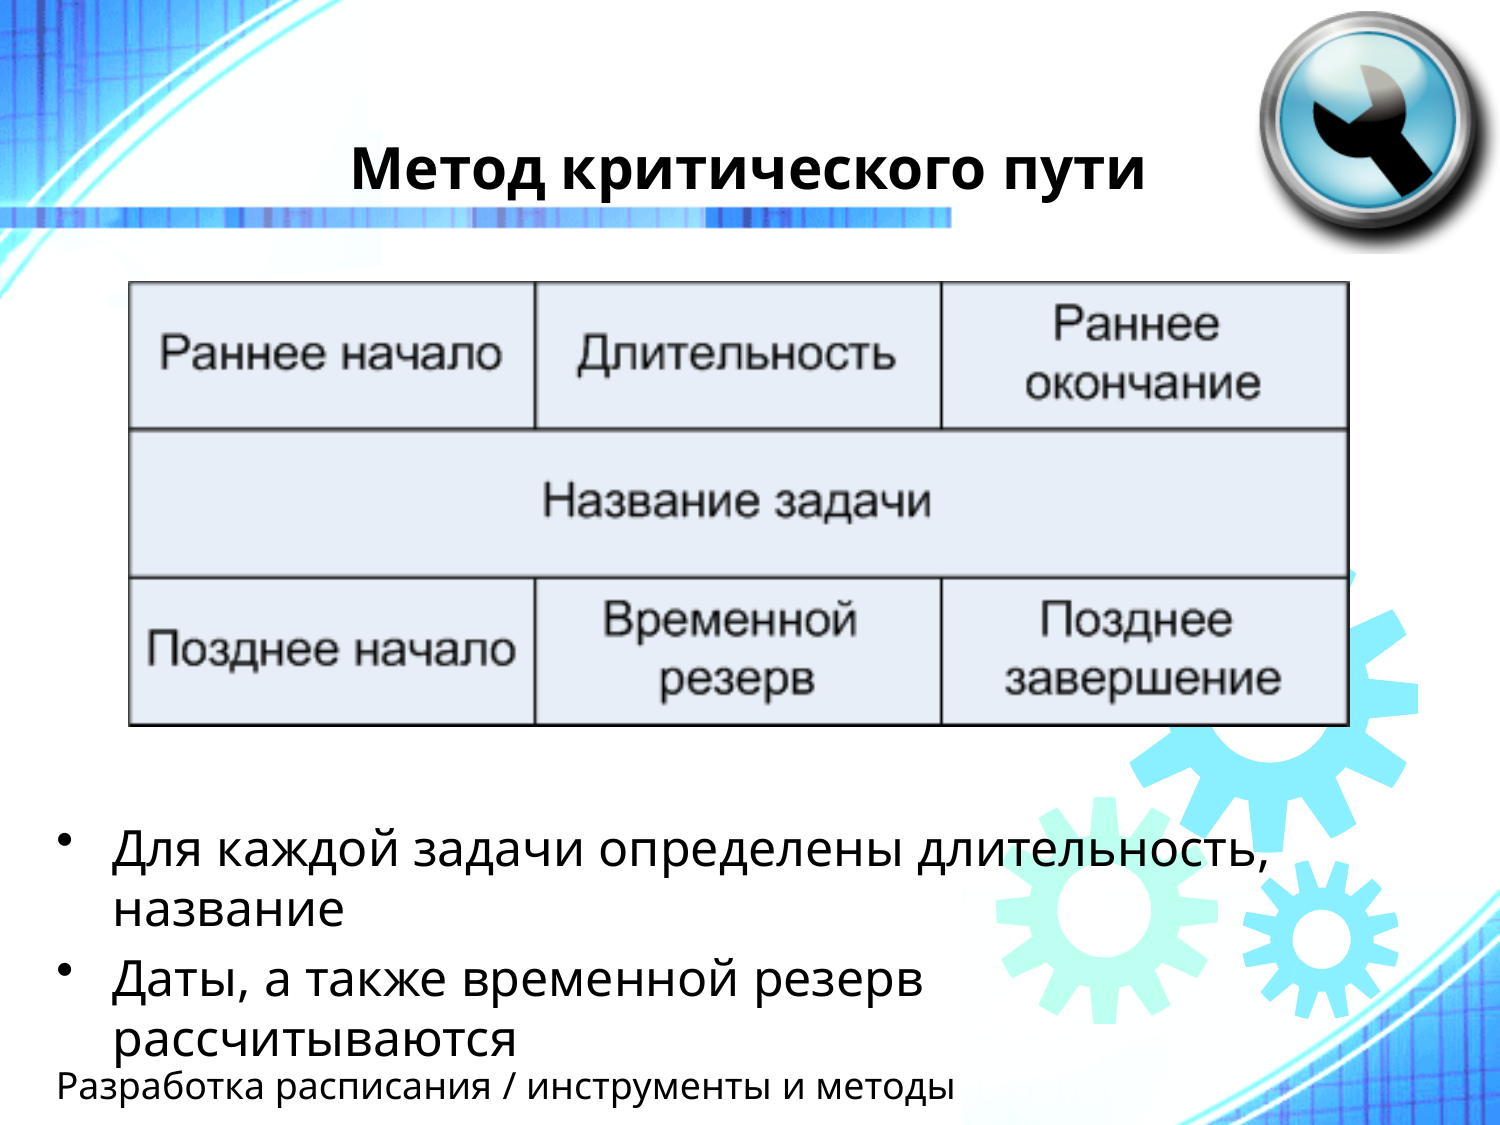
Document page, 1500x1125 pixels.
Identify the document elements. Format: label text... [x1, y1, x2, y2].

picture [0, 0, 1500, 1125]
list Для каждой задачи определены длительность, название Даты, а также временной резерв рассчитываются [40, 808, 1351, 1036]
text_box Разработка расписания / инструменты и методы [41, 1054, 1223, 1115]
title Метод критического пути [159, 30, 1240, 209]
